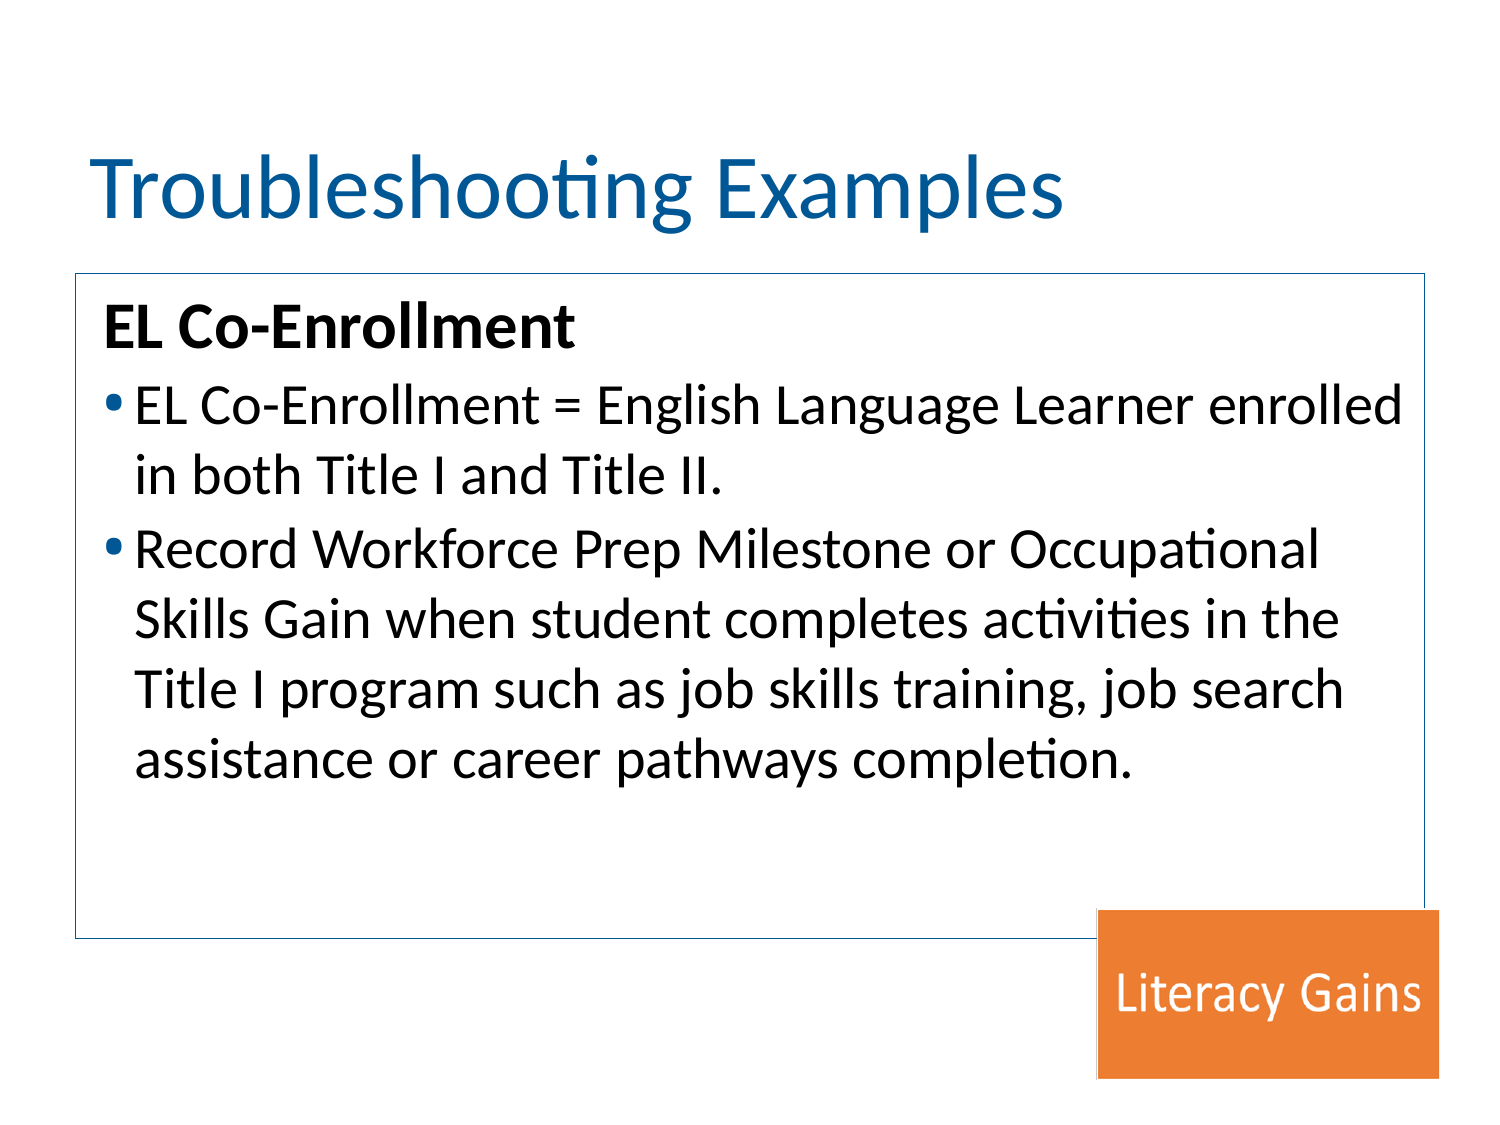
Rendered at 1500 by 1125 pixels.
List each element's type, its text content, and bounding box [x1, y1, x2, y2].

title Troubleshooting Examples [75, 94, 1425, 270]
list EL Co-Enrollment EL Co-Enrollment = English Language Learner enrolled in both Title I and Title II. Record Workforce Prep Milestone or Occupational Skills Gain when student completes activities in the Title I program such as job skills training, job search assistance or career pathways completion. [75, 273, 1425, 939]
picture [1081, 908, 1456, 1080]
